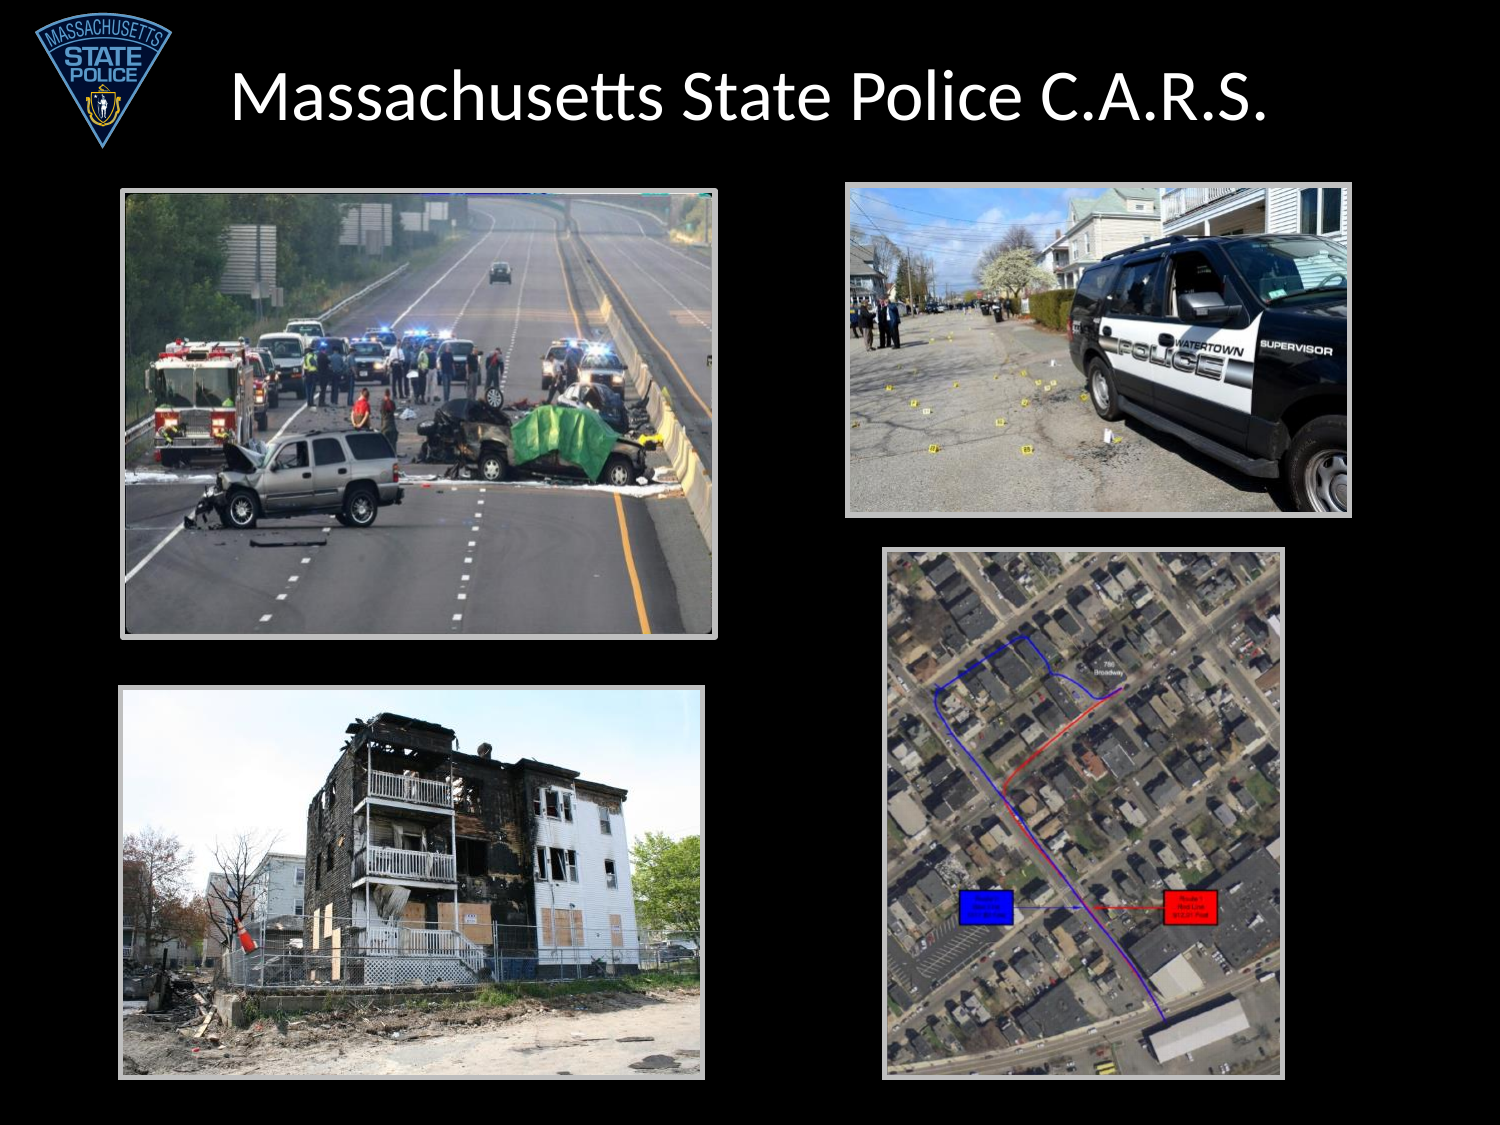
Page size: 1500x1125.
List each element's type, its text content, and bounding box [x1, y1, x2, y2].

picture [122, 690, 701, 1076]
picture [24, 0, 182, 158]
picture [849, 187, 1347, 513]
title Massachusetts State Police C.A.R.S. [75, 12, 1425, 171]
picture [821, 552, 1346, 1075]
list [124, 192, 713, 635]
